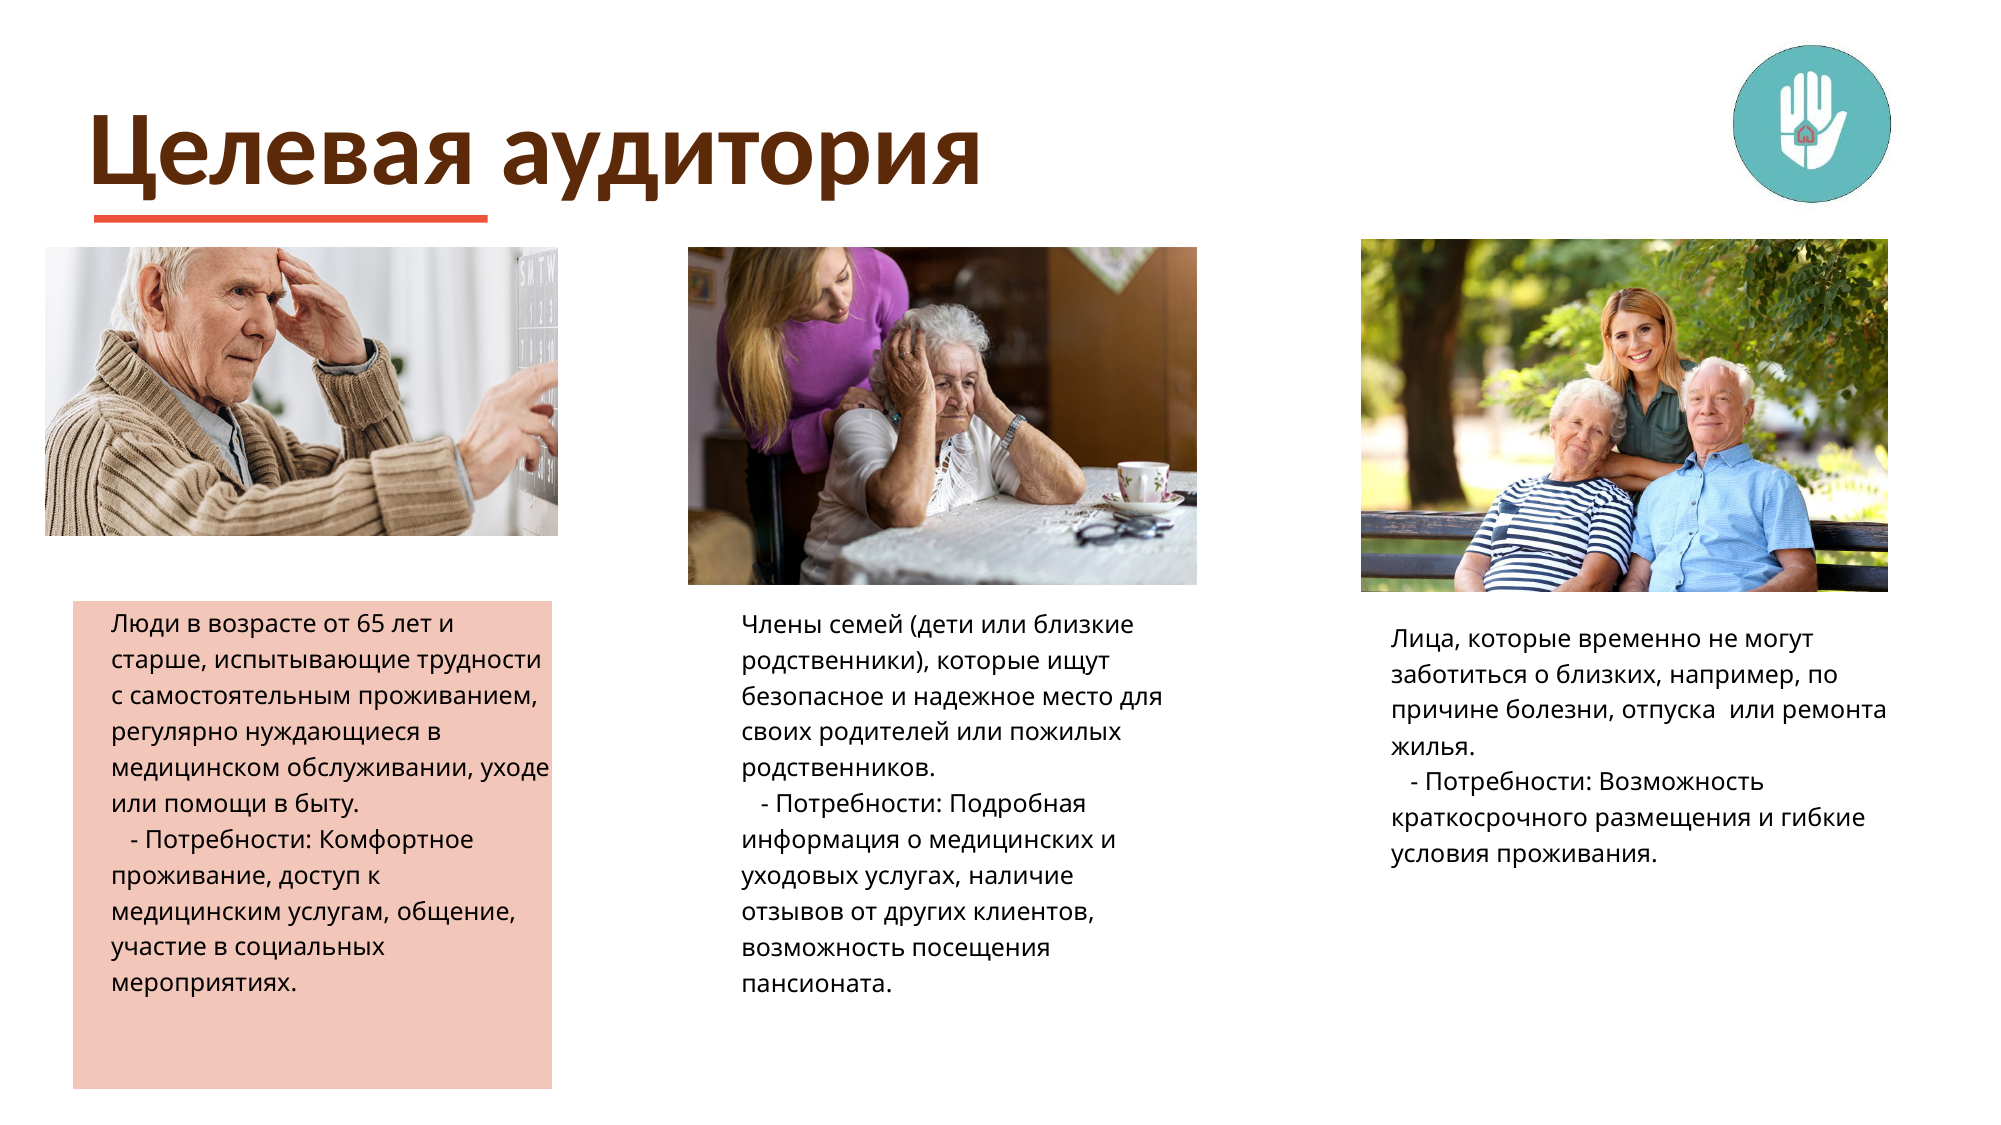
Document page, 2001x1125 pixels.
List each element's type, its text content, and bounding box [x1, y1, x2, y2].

picture [688, 246, 1197, 585]
picture [1720, 20, 1905, 216]
text_box Лица, которые временно не могут заботиться о близких, например, по причине болезни, отпуска или ремонта жилья. - Потребности: Возможность краткосрочного размещения и гибкие условия проживания. [1353, 616, 1896, 1074]
text_box Целевая аудитория [73, 71, 1423, 214]
picture [45, 247, 558, 536]
text_box [94, 215, 488, 223]
subtitle Люди в возрасте от 65 лет и старше, испытывающие трудности с самостоятельным проживанием, регулярно нуждающиеся в медицинском обслуживании, уходе или помощи в быту. - Потребности: Комфортное проживание, доступ к медицинским услугам, общение, участие в социальных мероприятиях. [73, 601, 552, 1089]
text_box Члены семей (дети или близкие родственники), которые ищут безопасное и надежное место для своих родителей или пожилых родственников. - Потребности: Подробная информация о медицинских и уходовых услугах, наличие отзывов от других клиентов, возможность посещения пансионата. [703, 602, 1182, 1060]
picture [1361, 239, 1889, 592]
